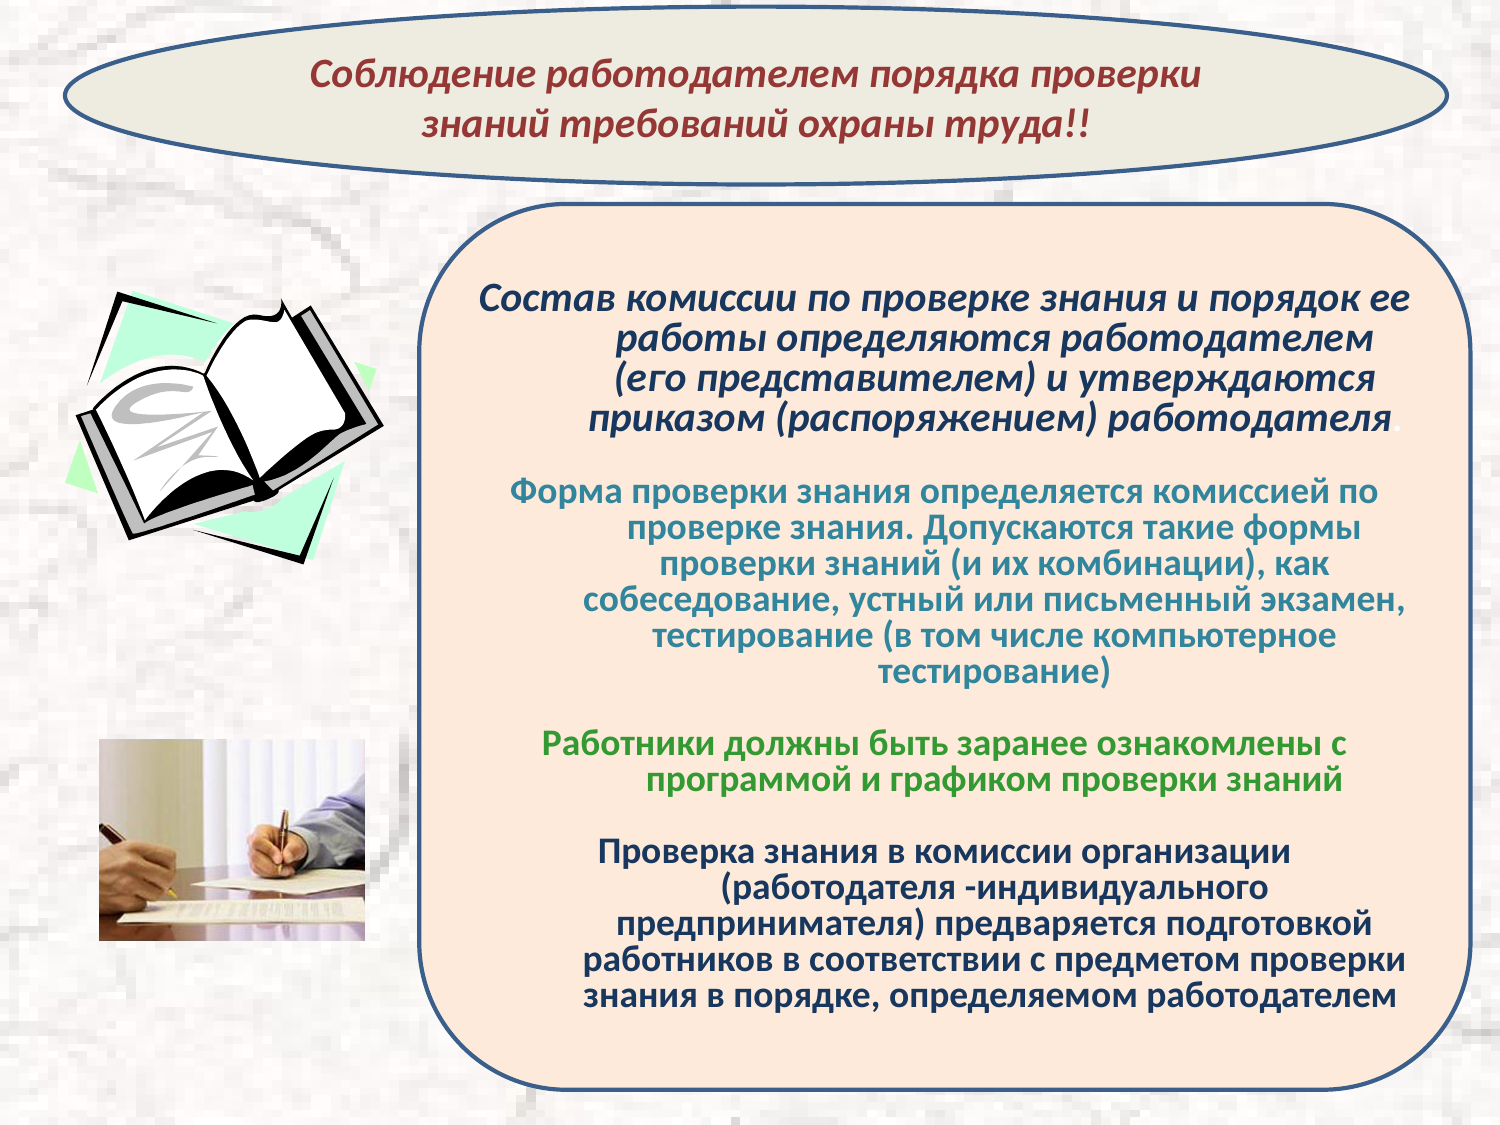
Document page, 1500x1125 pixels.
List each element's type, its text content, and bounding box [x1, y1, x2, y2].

text_box [75, 262, 446, 1005]
text_box [1341, 45, 1425, 70]
text_box [75, 114, 1425, 233]
text_box [75, 45, 171, 77]
text_box Состав комиссии по проверке знания и порядок ее работы определяются работодателем (его представителем) и утверждаются приказом (распоряжением) работодателя. Форма проверки знания определяется комиссией по проверке знания. Допускаются такие формы проверки знаний (и их комбинации), как собеседование, устный или письменный экзамен, тестирование (в том числе компьютерное тестирование) Работники должны быть заранее ознакомлены с программой и графиком проверки знаний Проверка знания в комиссии организации (работодателя -индивидуального предпринимателя) предваряется подготовкой работников в соответствии с предметом проверки знания в порядке, определяемом работодателем [417, 201, 1473, 1092]
picture [0, 0, 1500, 1125]
text_box Соблюдение работодателем порядка проверки знаний требований охраны труда!! [62, 4, 1450, 187]
